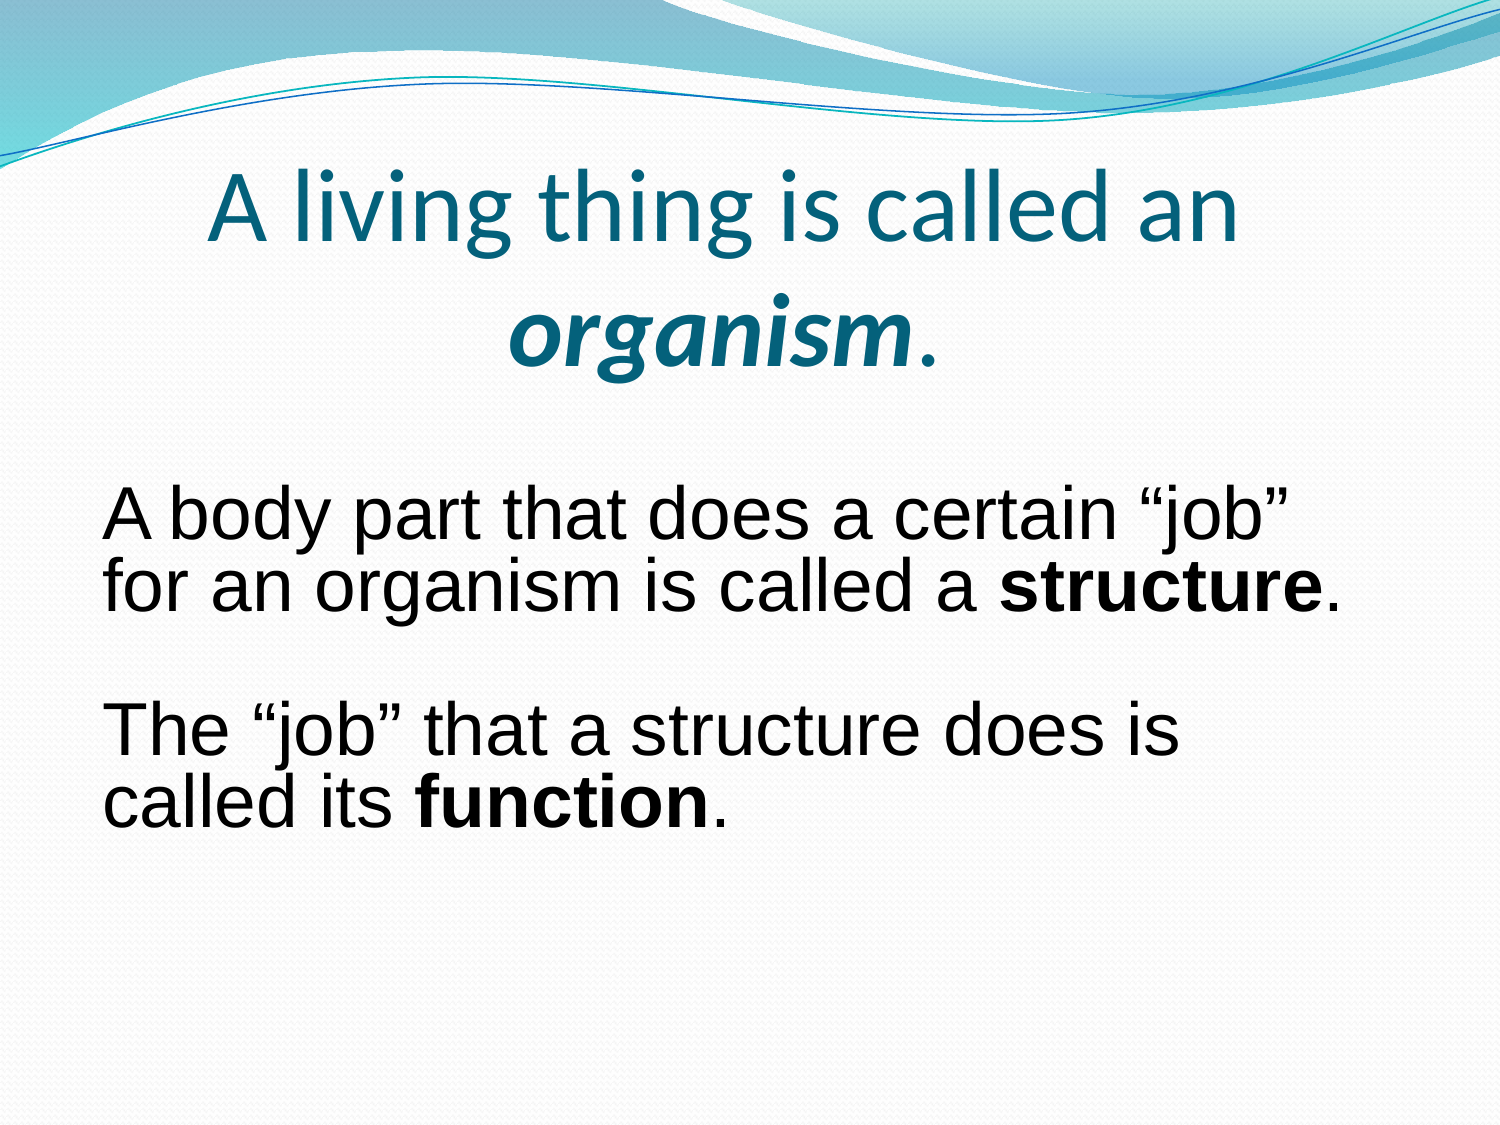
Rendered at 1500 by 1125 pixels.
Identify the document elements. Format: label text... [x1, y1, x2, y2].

title A living thing is called an organism. [49, 137, 1401, 388]
text_box A body part that does a certain “job” for an organism is called a structure. The “job” that a structure does is called its function. [87, 474, 1375, 850]
